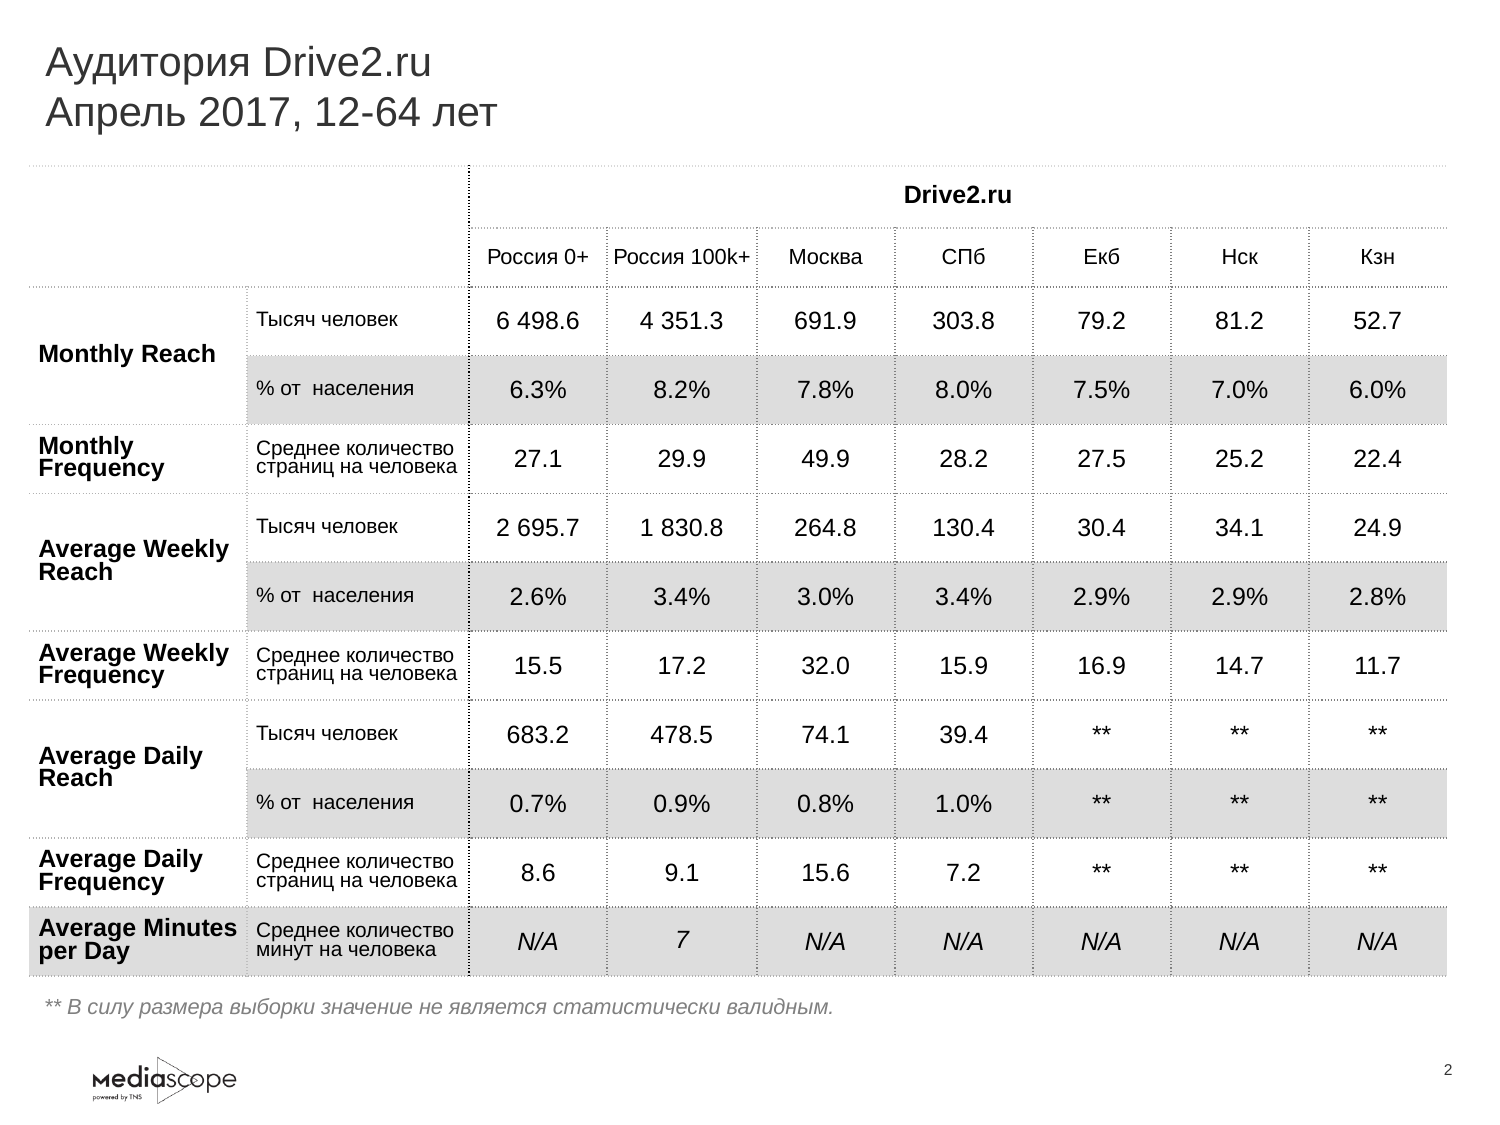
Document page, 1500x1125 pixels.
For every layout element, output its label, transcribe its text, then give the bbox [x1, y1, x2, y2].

table_cell Среднее количество страниц на человека [247, 838, 469, 907]
table_cell N/A [469, 907, 607, 976]
table_cell Average Weekly Frequency [29, 631, 247, 700]
title Аудитория Drive2.ru Апрель 2017, 12-64 лет [0, 0, 1401, 178]
table_cell СПб [895, 228, 1033, 287]
table_cell 29.9 [607, 424, 757, 493]
table_cell 2.9% [1171, 562, 1309, 631]
table_cell Москва [757, 228, 895, 287]
table_cell 8.6 [469, 838, 607, 907]
table_cell 2 695.7 [469, 493, 607, 562]
table_cell ** [1309, 700, 1447, 769]
table_cell Тысяч человек [247, 493, 469, 562]
table_cell N/A [1309, 907, 1447, 976]
table_cell 15.9 [895, 631, 1033, 700]
table_cell Екб [1033, 228, 1171, 287]
table_cell ** [1033, 769, 1171, 838]
table_cell Россия 100k+ [607, 228, 757, 287]
picture [65, 1057, 274, 1121]
table_cell ** [1171, 838, 1309, 907]
table_cell 9.1 [607, 838, 757, 907]
table_cell 24.9 [1309, 493, 1447, 562]
table_cell 6.0% [1309, 356, 1447, 424]
table_cell N/A [1171, 907, 1309, 976]
table_cell 17.2 [607, 631, 757, 700]
table_cell 25.2 [1171, 424, 1309, 493]
table_cell 7.8% [757, 356, 895, 424]
table_cell 0.9% [607, 769, 757, 838]
table_cell 74.1 [757, 700, 895, 769]
table_cell 303.8 [895, 287, 1033, 356]
table_cell Average Daily Reach [29, 700, 247, 838]
table_cell N/A [757, 907, 895, 976]
table_cell 14.7 [1171, 631, 1309, 700]
table_cell Среднее количество страниц на человека [247, 424, 469, 493]
table_cell % от населения [247, 562, 469, 631]
table_cell 2.9% [1033, 562, 1171, 631]
table_cell Кзн [1309, 228, 1447, 287]
table_cell 3.4% [607, 562, 757, 631]
table_cell 2.8% [1309, 562, 1447, 631]
table_cell 8.2% [607, 356, 757, 424]
table_cell N/A [1033, 907, 1171, 976]
table_header [29, 166, 469, 287]
table_cell Monthly Reach [29, 287, 247, 424]
table_cell Среднее количество страниц на человека [247, 631, 469, 700]
table_cell Тысяч человек [247, 287, 469, 356]
table_cell Average Minutes per Day [29, 907, 247, 976]
table_cell 79.2 [1033, 287, 1171, 356]
table_cell Average Weekly Reach [29, 493, 247, 631]
table_cell 11.7 [1309, 631, 1447, 700]
table_cell 34.1 [1171, 493, 1309, 562]
table_cell 683.2 [469, 700, 607, 769]
table_cell 7 [607, 907, 757, 976]
table_cell 7.2 [895, 838, 1033, 907]
table_cell Average Daily Frequency [29, 838, 247, 907]
table_cell Monthly Frequency [29, 424, 247, 493]
table_cell 28.2 [895, 424, 1033, 493]
table_cell N/A [895, 907, 1033, 976]
table_cell 264.8 [757, 493, 895, 562]
table_cell ** [1309, 769, 1447, 838]
table_cell 2.6% [469, 562, 607, 631]
table_cell 3.0% [757, 562, 895, 631]
table_cell ** [1033, 700, 1171, 769]
table_cell ** [1171, 700, 1309, 769]
table_cell 32.0 [757, 631, 895, 700]
table_cell 30.4 [1033, 493, 1171, 562]
table_cell 130.4 [895, 493, 1033, 562]
table_cell 691.9 [757, 287, 895, 356]
table_cell 1 830.8 [607, 493, 757, 562]
table_cell ** [1309, 838, 1447, 907]
table_cell 49.9 [757, 424, 895, 493]
table_cell 7.5% [1033, 356, 1171, 424]
table_cell % от населения [247, 356, 469, 424]
table_cell 7.0% [1171, 356, 1309, 424]
table_cell 81.2 [1171, 287, 1309, 356]
table_cell 22.4 [1309, 424, 1447, 493]
table_cell 6.3% [469, 356, 607, 424]
table_cell 16.9 [1033, 631, 1171, 700]
table_cell 52.7 [1309, 287, 1447, 356]
table_cell 27.5 [1033, 424, 1171, 493]
table_cell 478.5 [607, 700, 757, 769]
table_cell 1.0% [895, 769, 1033, 838]
table_cell 39.4 [895, 700, 1033, 769]
table_cell Россия 0+ [469, 228, 607, 287]
table_cell % от населения [247, 769, 469, 838]
slide_number 2 [1369, 1037, 1453, 1079]
table_cell 15.5 [469, 631, 607, 700]
table_cell ** [1033, 838, 1171, 907]
table_cell 6 498.6 [469, 287, 607, 356]
table_cell ** [1171, 769, 1309, 838]
table_cell 3.4% [895, 562, 1033, 631]
text_box ** В силу размера выборки значение не является статистически валидным. [29, 985, 1436, 1057]
table_header Drive2.ru [469, 166, 1447, 228]
table_cell 0.8% [757, 769, 895, 838]
table_cell 27.1 [469, 424, 607, 493]
table_cell 8.0% [895, 356, 1033, 424]
table_cell 0.7% [469, 769, 607, 838]
table_cell Тысяч человек [247, 700, 469, 769]
table_cell Среднее количество минут на человека [247, 907, 469, 976]
table_cell Нск [1171, 228, 1309, 287]
table_cell 15.6 [757, 838, 895, 907]
table_cell 4 351.3 [607, 287, 757, 356]
